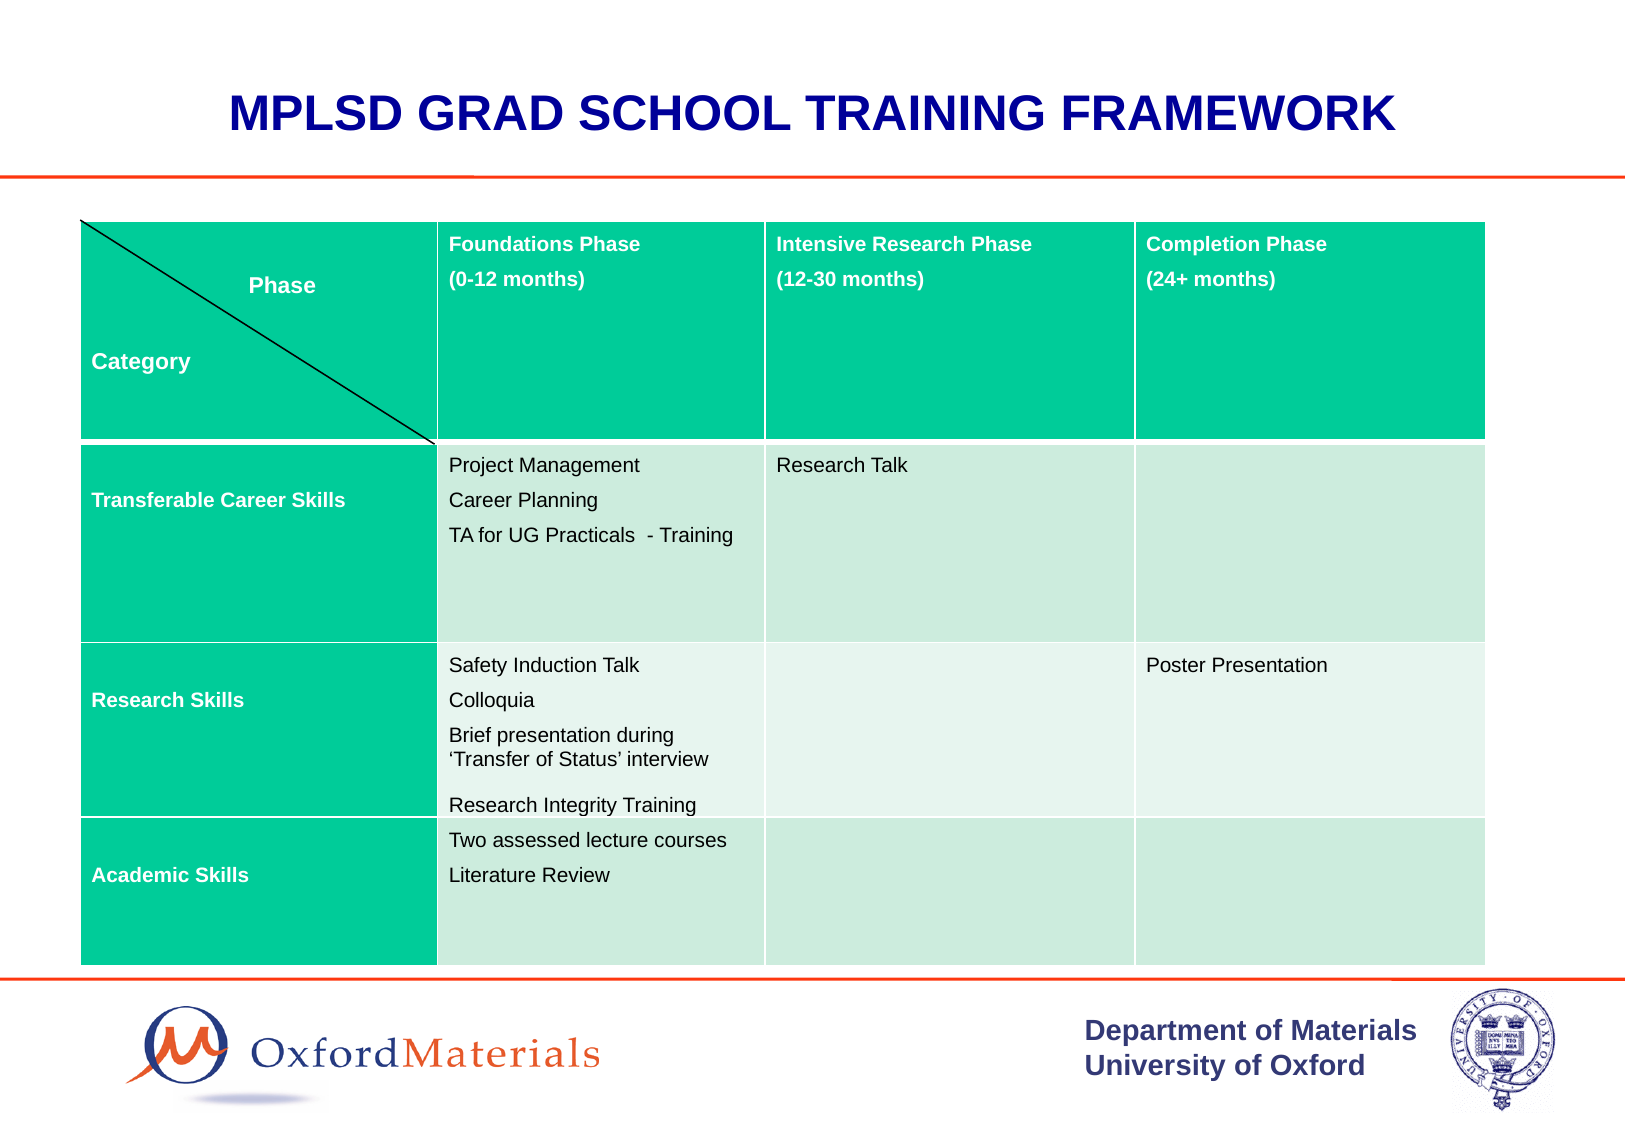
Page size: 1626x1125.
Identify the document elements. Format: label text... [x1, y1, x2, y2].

table_cell Research Skills [81, 643, 437, 816]
picture [1449, 987, 1556, 1113]
picture [125, 1006, 599, 1113]
table_cell Research Talk [766, 445, 1134, 642]
table_cell [766, 818, 1134, 965]
table_header Completion Phase (24+ months) [1136, 222, 1485, 439]
table_header Foundations Phase (0-12 months) [438, 222, 764, 439]
table_header Intensive Research Phase (12-30 months) [766, 222, 1134, 439]
table_cell Academic Skills [81, 818, 437, 965]
table_cell [1136, 445, 1485, 642]
table_cell Safety Induction Talk Colloquia Brief presentation during ‘Transfer of Status’ interview Research Integrity Training [438, 643, 764, 816]
table_cell Project Management Career Planning TA for UG Practicals - Training [438, 445, 764, 642]
table_cell [1136, 818, 1485, 965]
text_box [79, 219, 435, 445]
title MPLSD GRAD SCHOOL TRAINING FRAMEWORK [125, 47, 1500, 173]
table_cell Two assessed lecture courses Literature Review [438, 818, 764, 965]
table_cell Transferable Career Skills [81, 452, 437, 642]
table_cell [766, 643, 1134, 816]
table_cell Poster Presentation [1136, 643, 1485, 816]
